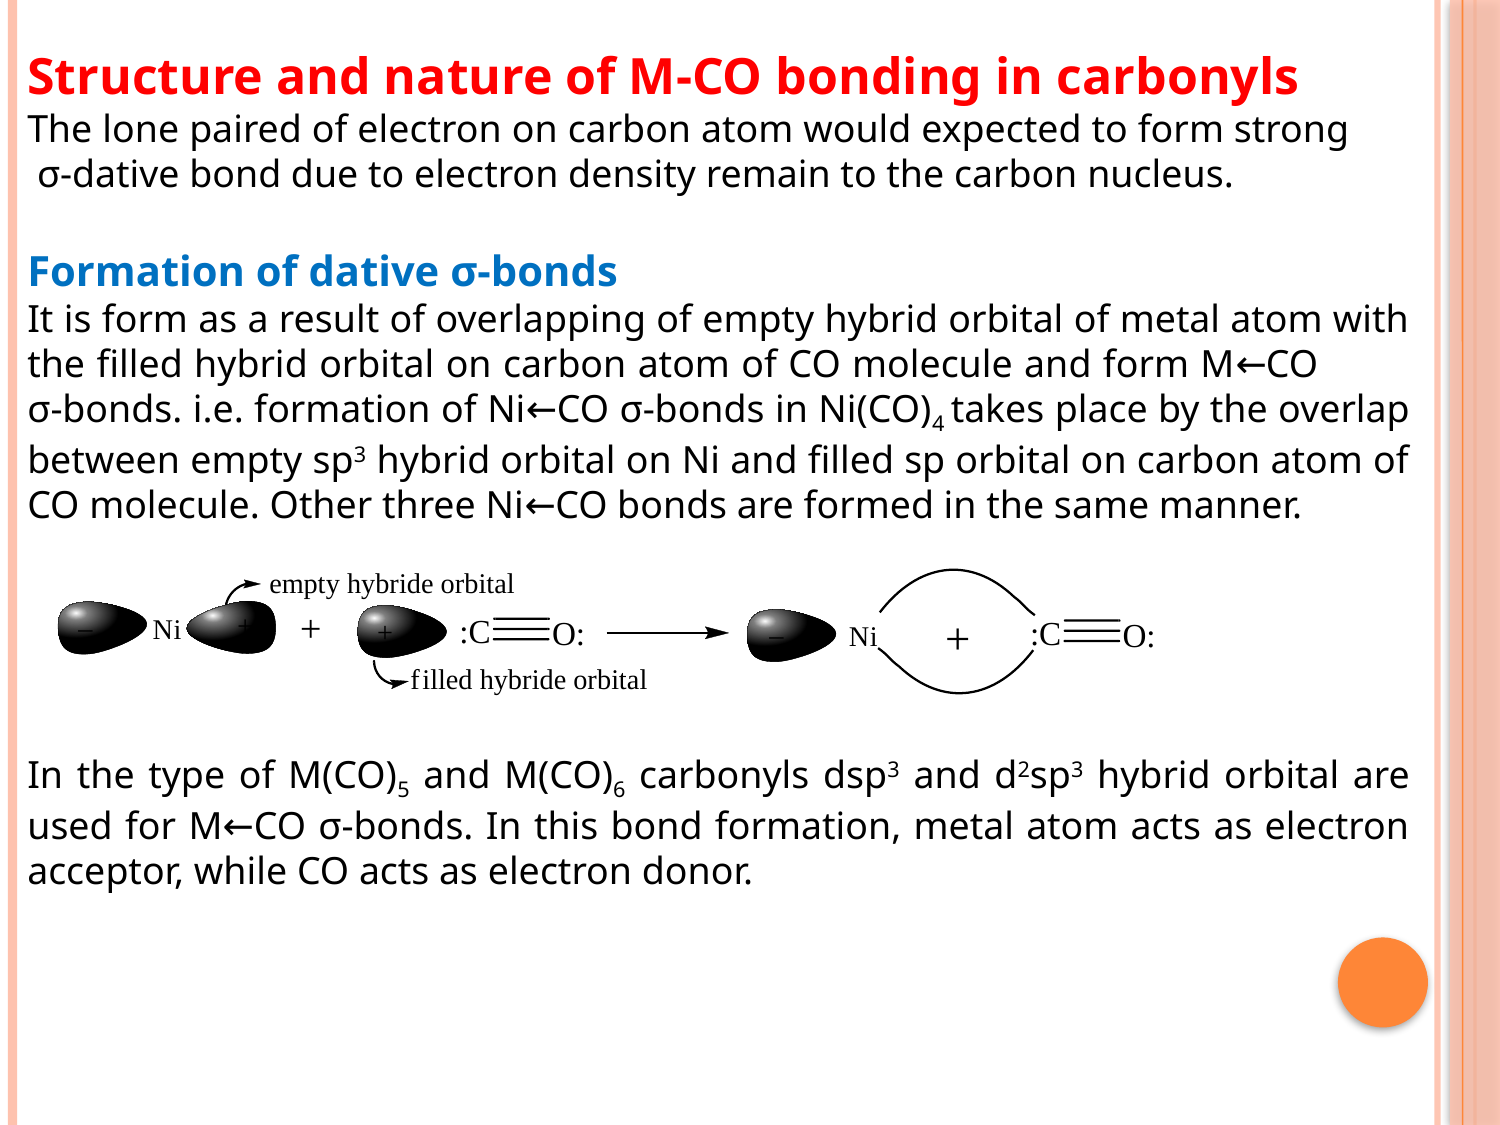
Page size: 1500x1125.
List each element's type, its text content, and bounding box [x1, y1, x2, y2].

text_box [49, 561, 1173, 700]
text_box Structure and nature of M-CO bonding in carbonyls The lone paired of electron on carbon atom would expected to form strong σ-dative bond due to electron density remain to the carbon nucleus. Formation of dative σ-bonds It is form as a result of overlapping of empty hybrid orbital of metal atom with the filled hybrid orbital on carbon atom of CO molecule and form M←CO σ-bonds. i.e. formation of Ni←CO σ-bonds in Ni(CO)4 takes place by the overlap between empty sp3 hybrid orbital on Ni and filled sp orbital on carbon atom of CO molecule. Other three Ni←CO bonds are formed in the same manner. In the type of M(CO)5 and M(CO)6 carbonyls dsp3 and d2sp3 hybrid orbital are used for M←CO σ-bonds. In this bond formation, metal atom acts as electron acceptor, while CO acts as electron donor. [12, 37, 1425, 990]
